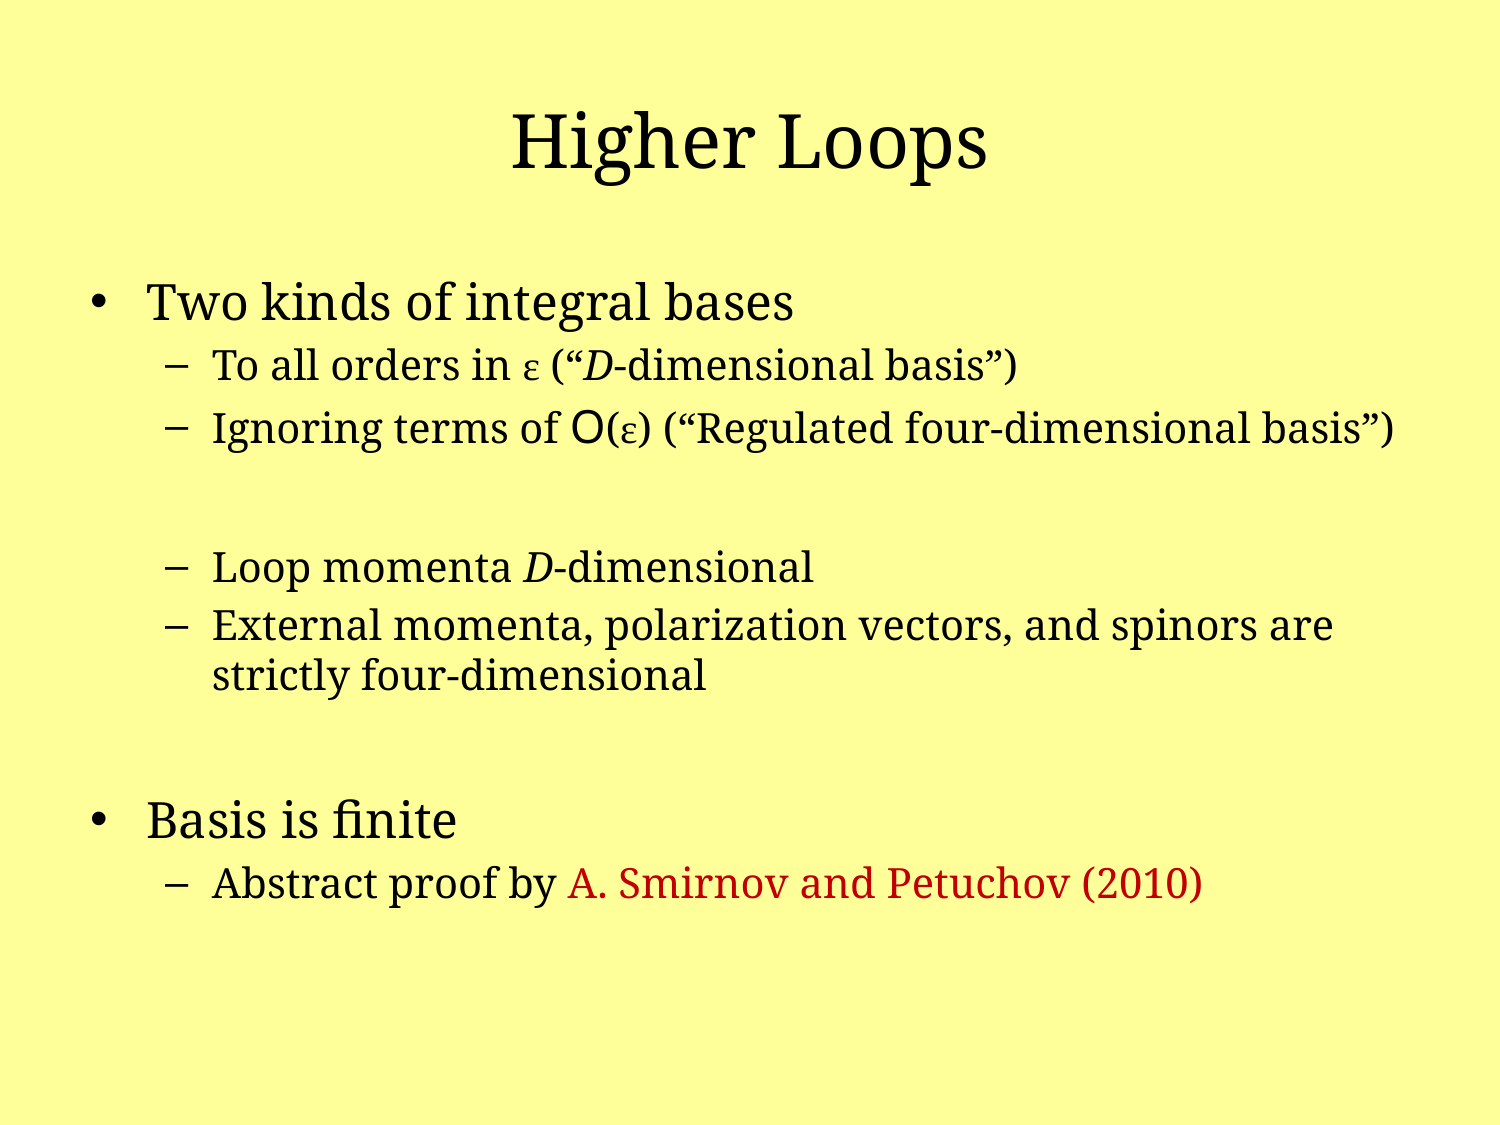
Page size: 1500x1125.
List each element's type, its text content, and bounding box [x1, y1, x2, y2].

title Higher Loops [75, 45, 1425, 233]
list Two kinds of integral bases To all orders in ε (“D-dimensional basis”) Ignoring terms of O(ε) (“Regulated four-dimensional basis”) Loop momenta D-dimensional External momenta, polarization vectors, and spinors are strictly four-dimensional Basis is finite Abstract proof by A. Smirnov and Petuchov (2010) [75, 262, 1425, 1005]
